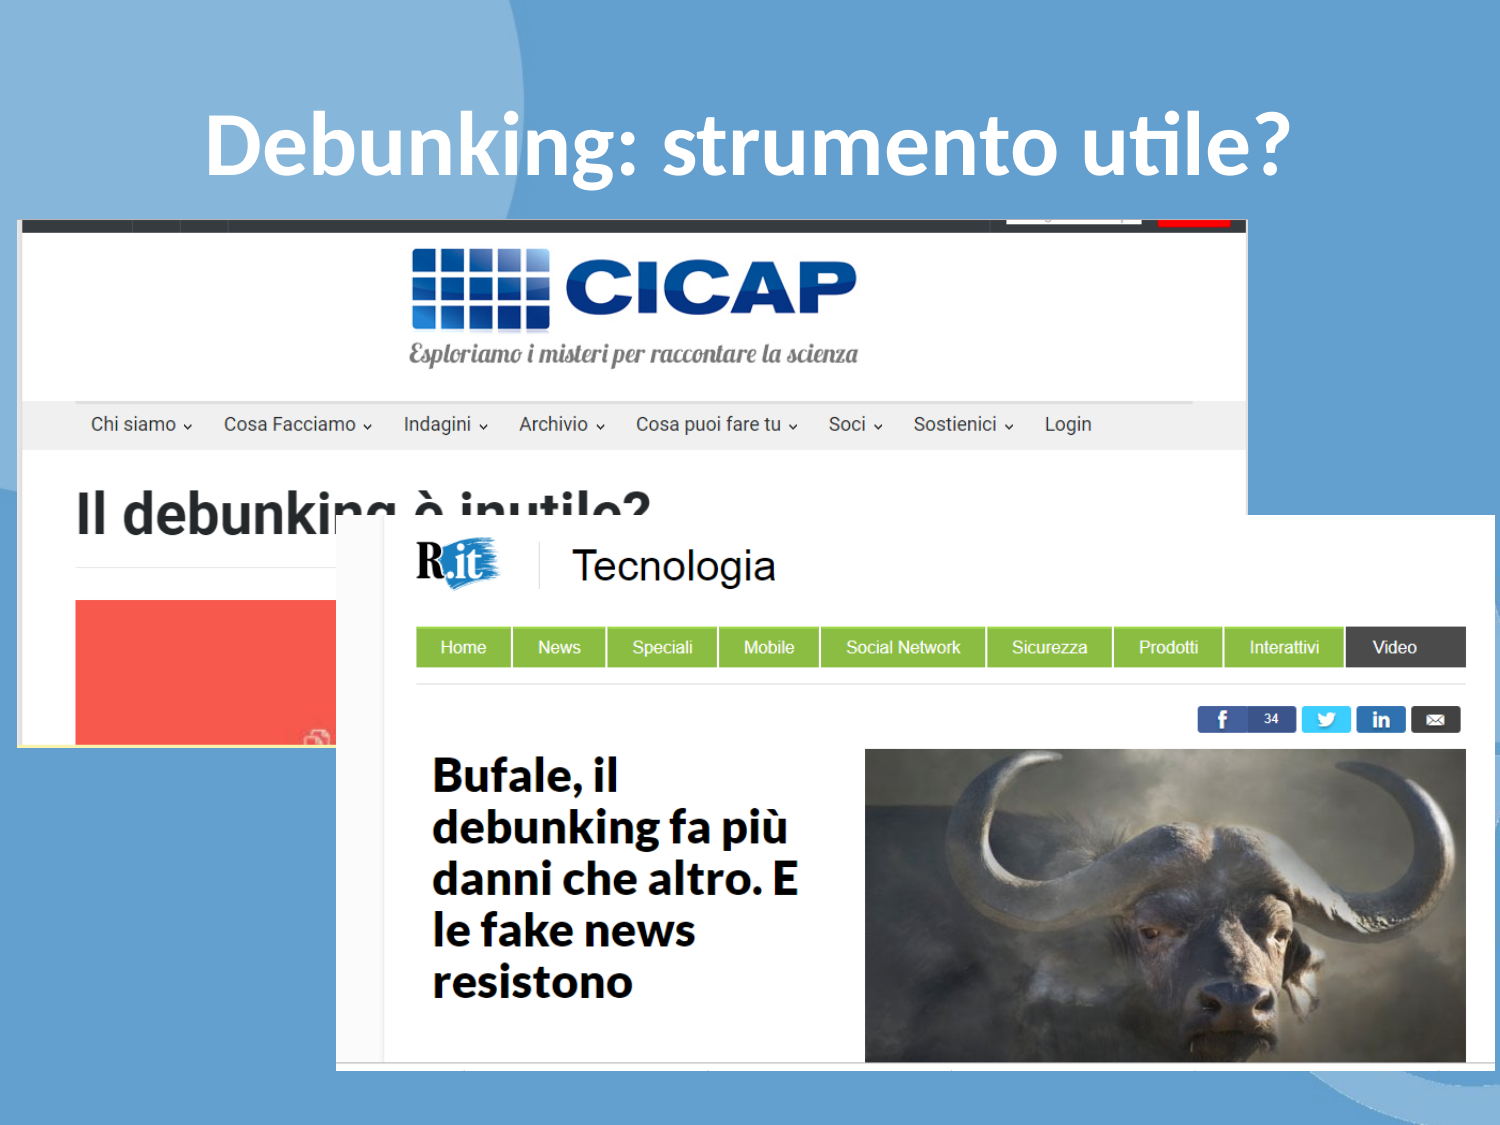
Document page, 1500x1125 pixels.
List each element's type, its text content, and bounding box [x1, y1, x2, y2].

title Debunking: strumento utile? [75, 45, 1425, 233]
picture [336, 514, 1495, 1071]
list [17, 219, 1248, 749]
